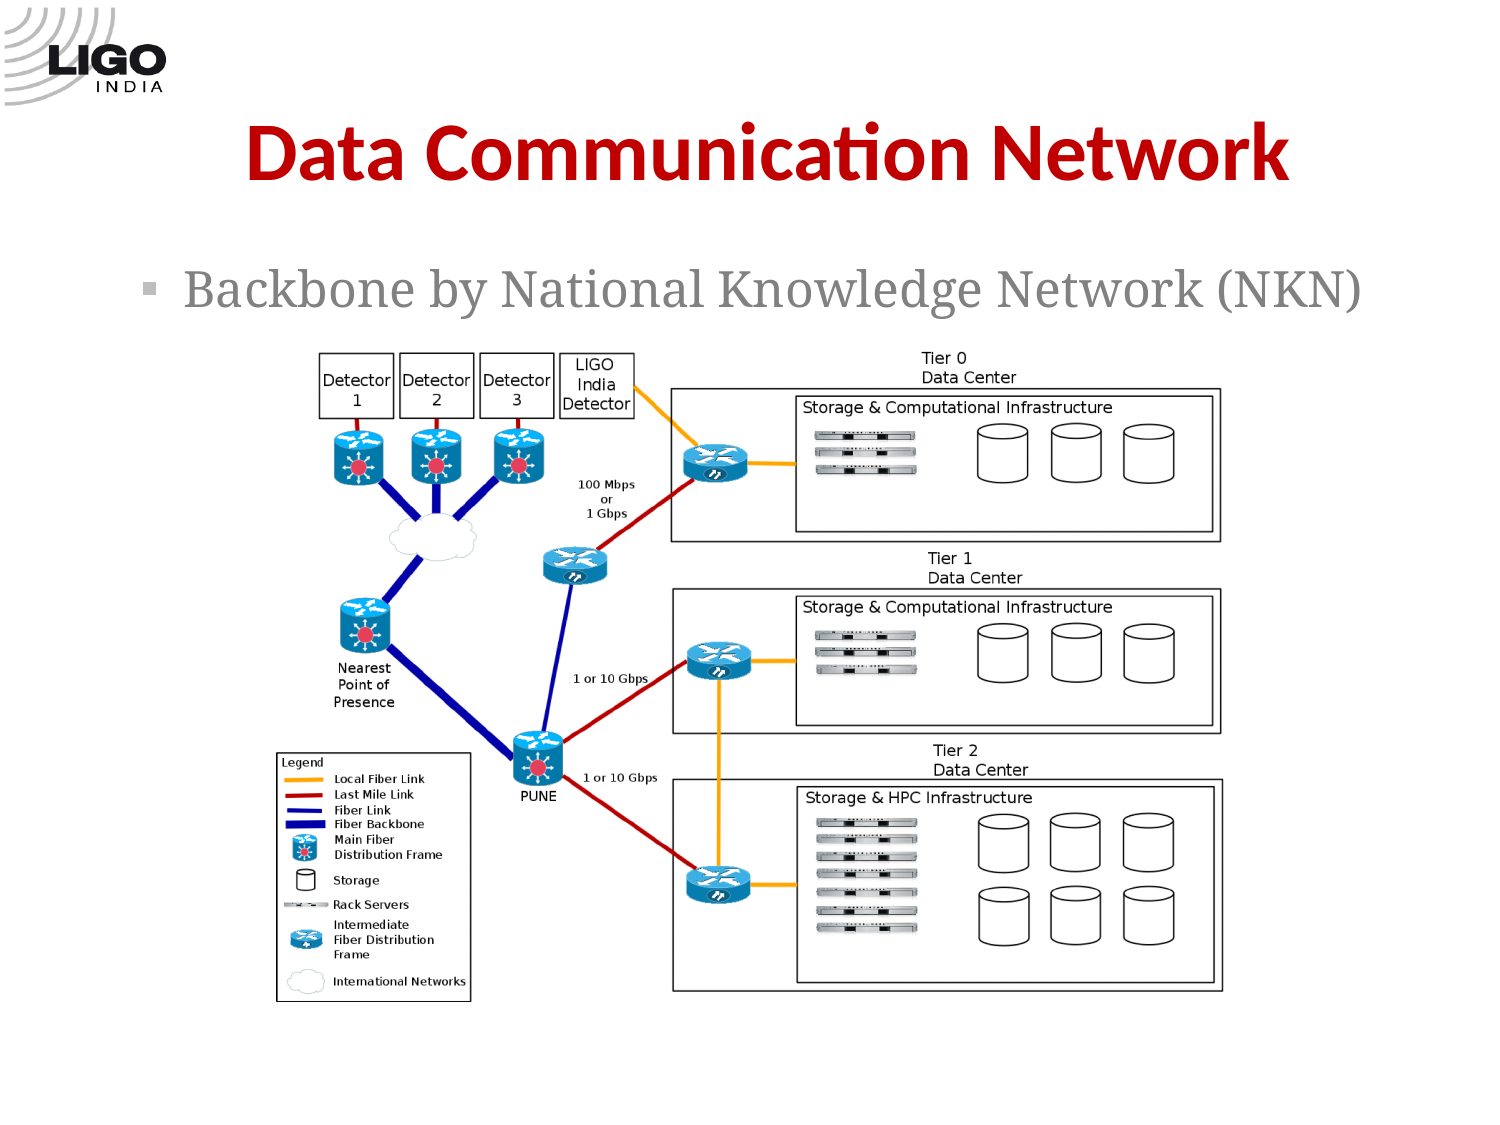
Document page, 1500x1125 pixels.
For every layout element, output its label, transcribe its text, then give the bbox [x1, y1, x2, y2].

text_box Data Communication Network [230, 90, 1374, 205]
picture [0, 4, 180, 113]
picture [275, 349, 1225, 1002]
picture [131, 270, 167, 306]
text_box Backbone by National Knowledge Network (NKN) [125, 251, 1374, 1014]
